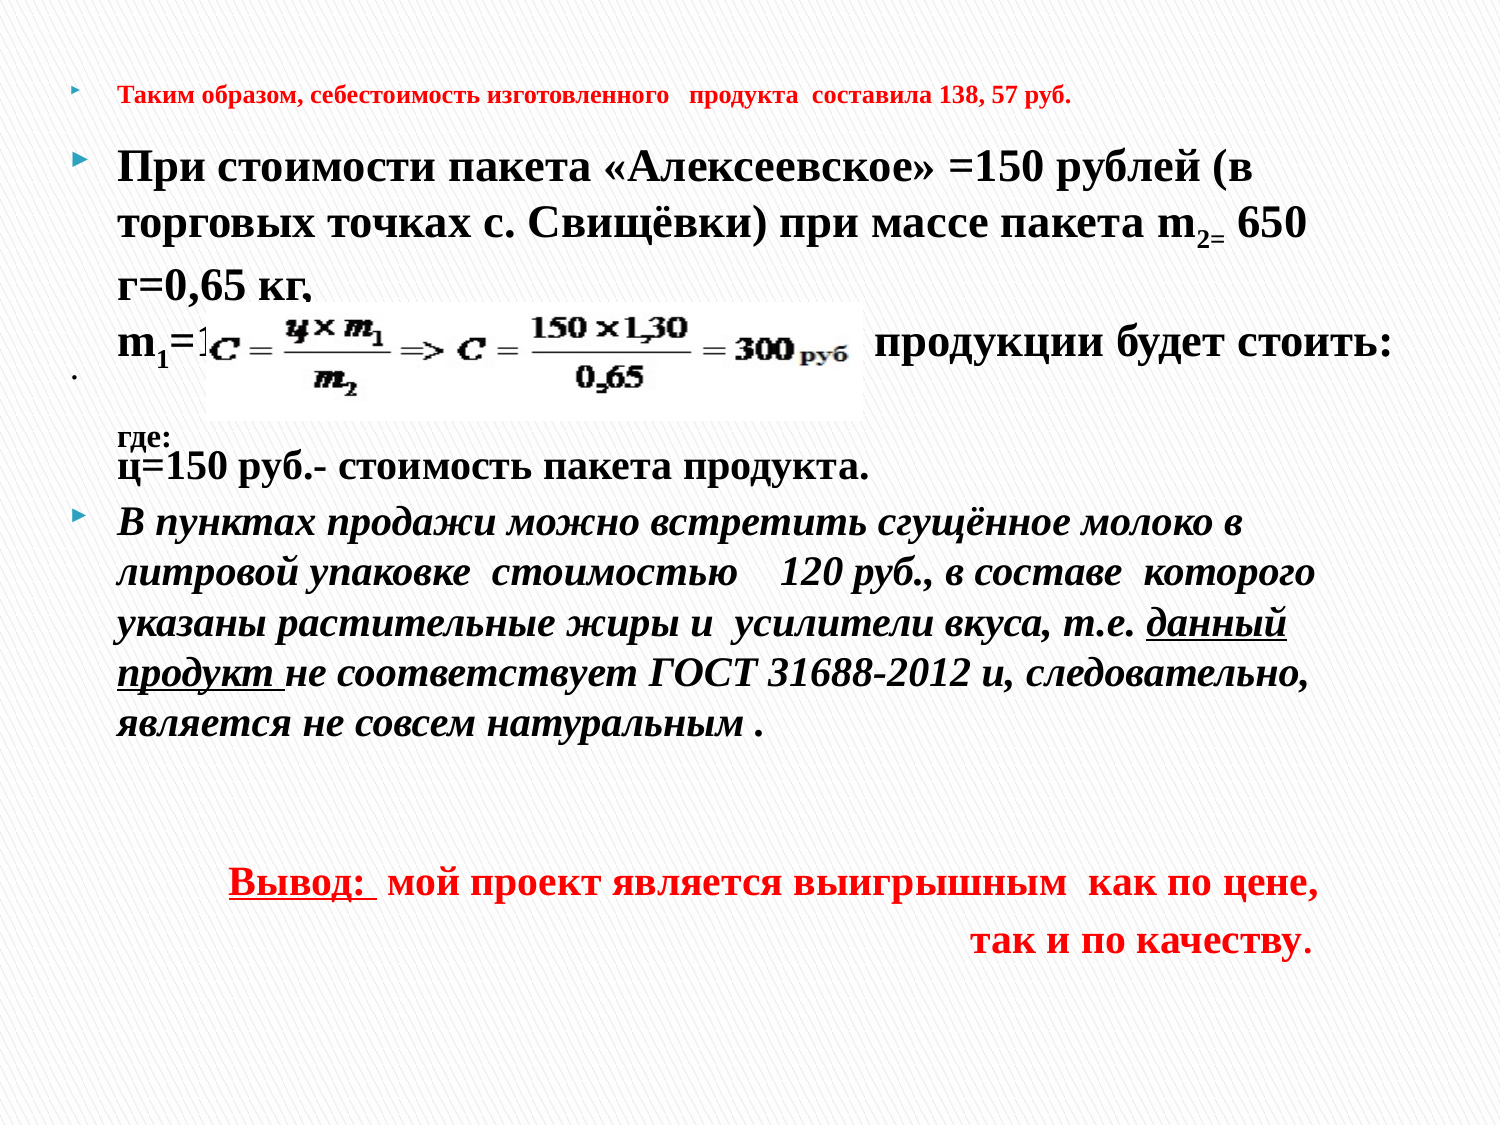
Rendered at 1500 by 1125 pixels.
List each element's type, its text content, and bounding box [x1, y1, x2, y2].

picture [206, 302, 864, 421]
list Вывод: мой проект является выигрышным как по цене, так и по качеству. [58, 846, 1500, 1032]
list Таким образом, себестоимость изготовленного продукта составила 138, 57 руб. При стоимости пакета «Алексеевское» =150 рублей (в торговых точках с. Свищёвки) при массе пакета m2= 650 г=0,65 кг, m1=1,30 кг при объёме v=1л данной продукции будет стоить: . где: m1=1,30 кг-масса продукта при объёме пластиковой бутылки,V=1л, m2=0,65кг- масса продукта в пакете ц=150 руб.- стоимость пакета продукта. В пунктах продажи можно встретить сгущённое молоко в литровой упаковке стоимостью 120 руб., в составе которого указаны растительные жиры и усилители вкуса, т.е. данный продукт не соответствует ГОСТ 31688-2012 и, следовательно, является не совсем натуральным . [35, 45, 1442, 846]
